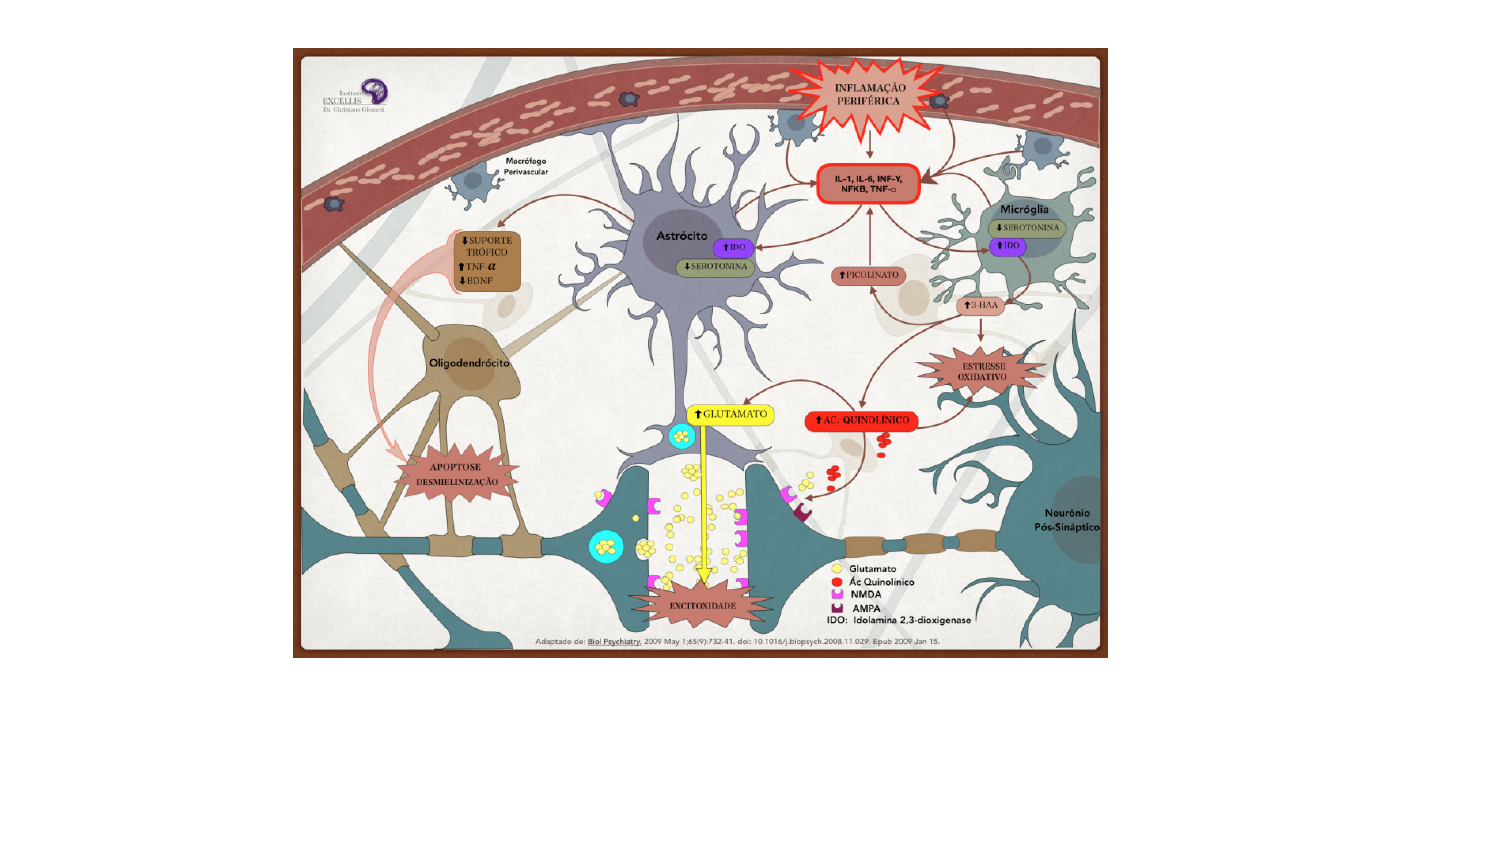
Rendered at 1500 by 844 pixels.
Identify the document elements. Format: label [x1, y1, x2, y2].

picture [293, 47, 1108, 658]
